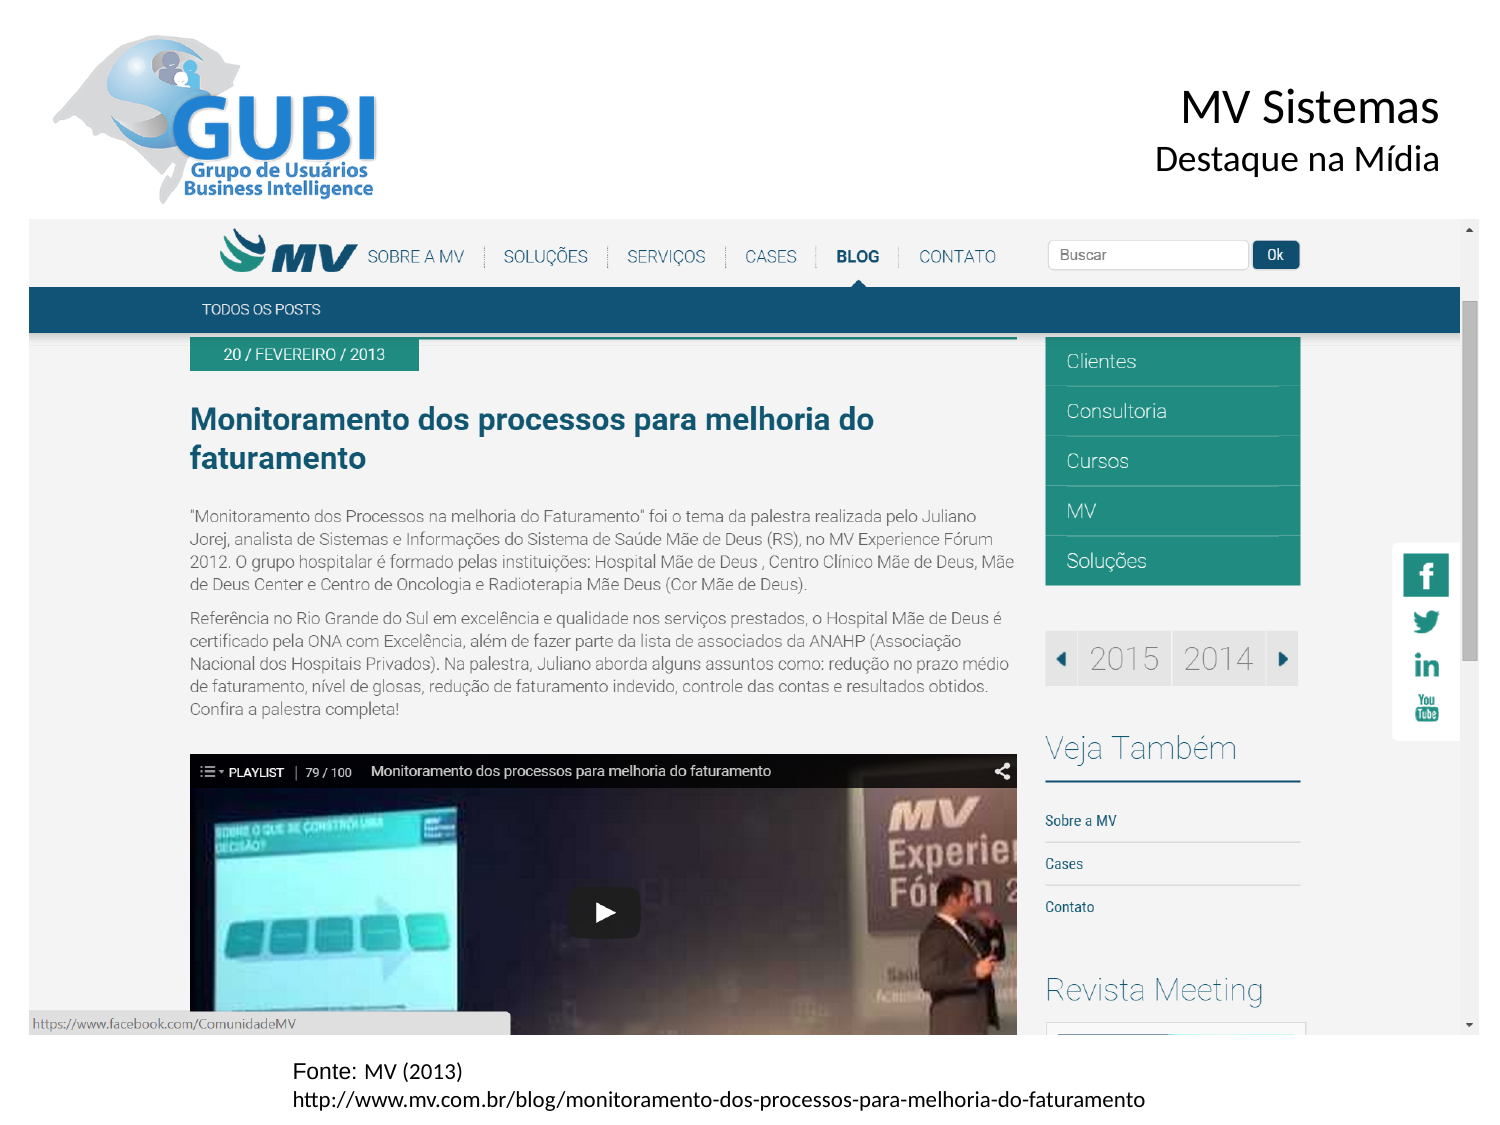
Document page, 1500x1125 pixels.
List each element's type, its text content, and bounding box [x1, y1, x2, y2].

picture [17, 19, 398, 241]
text_box MV Sistemas Destaque na Mídia [584, 66, 1456, 218]
text_box Fonte: MV (2013) http://www.mv.com.br/blog/monitoramento-dos-processos-para-melhoria-do-faturamento [277, 1049, 1435, 1120]
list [29, 219, 1479, 1036]
